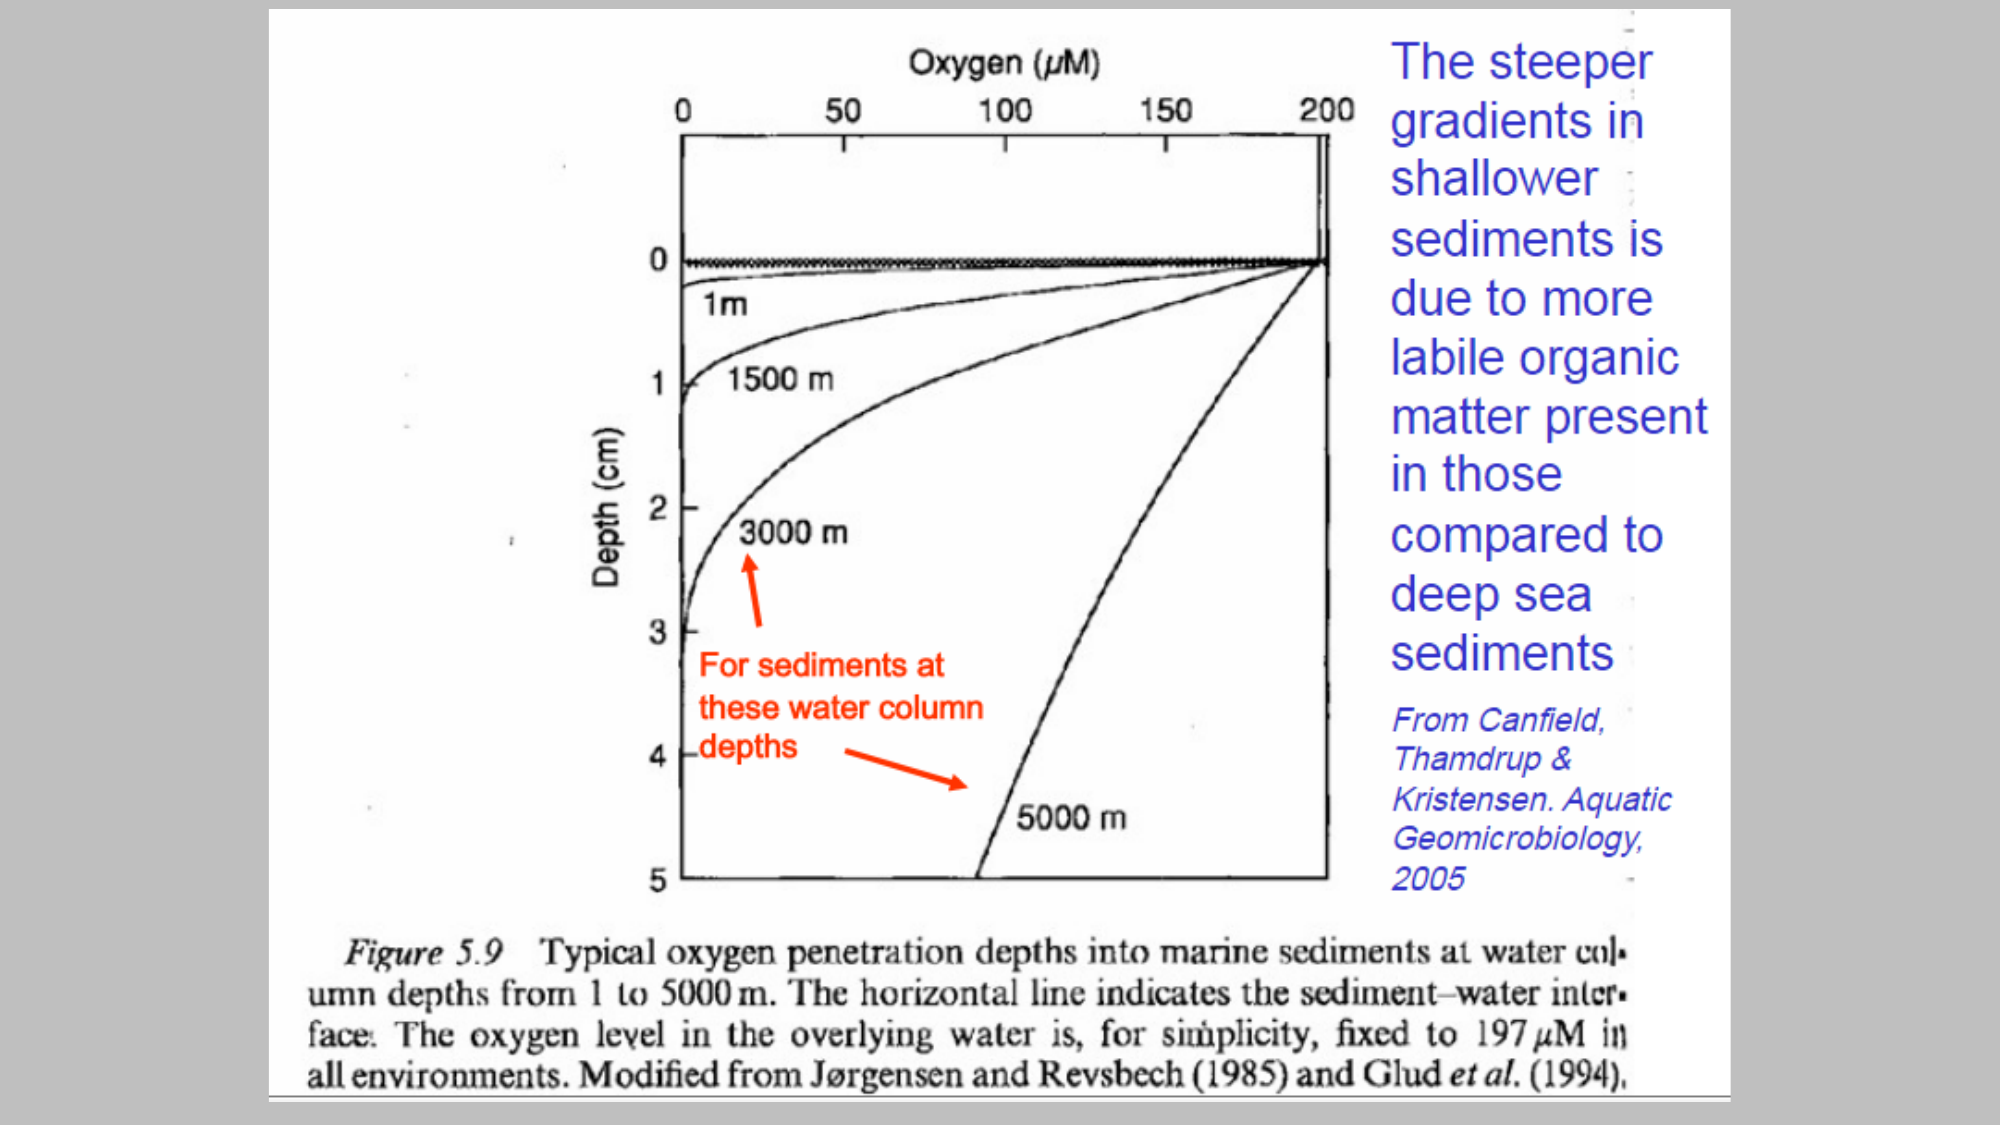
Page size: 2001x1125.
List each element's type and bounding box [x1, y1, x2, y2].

picture [268, 9, 1731, 1102]
